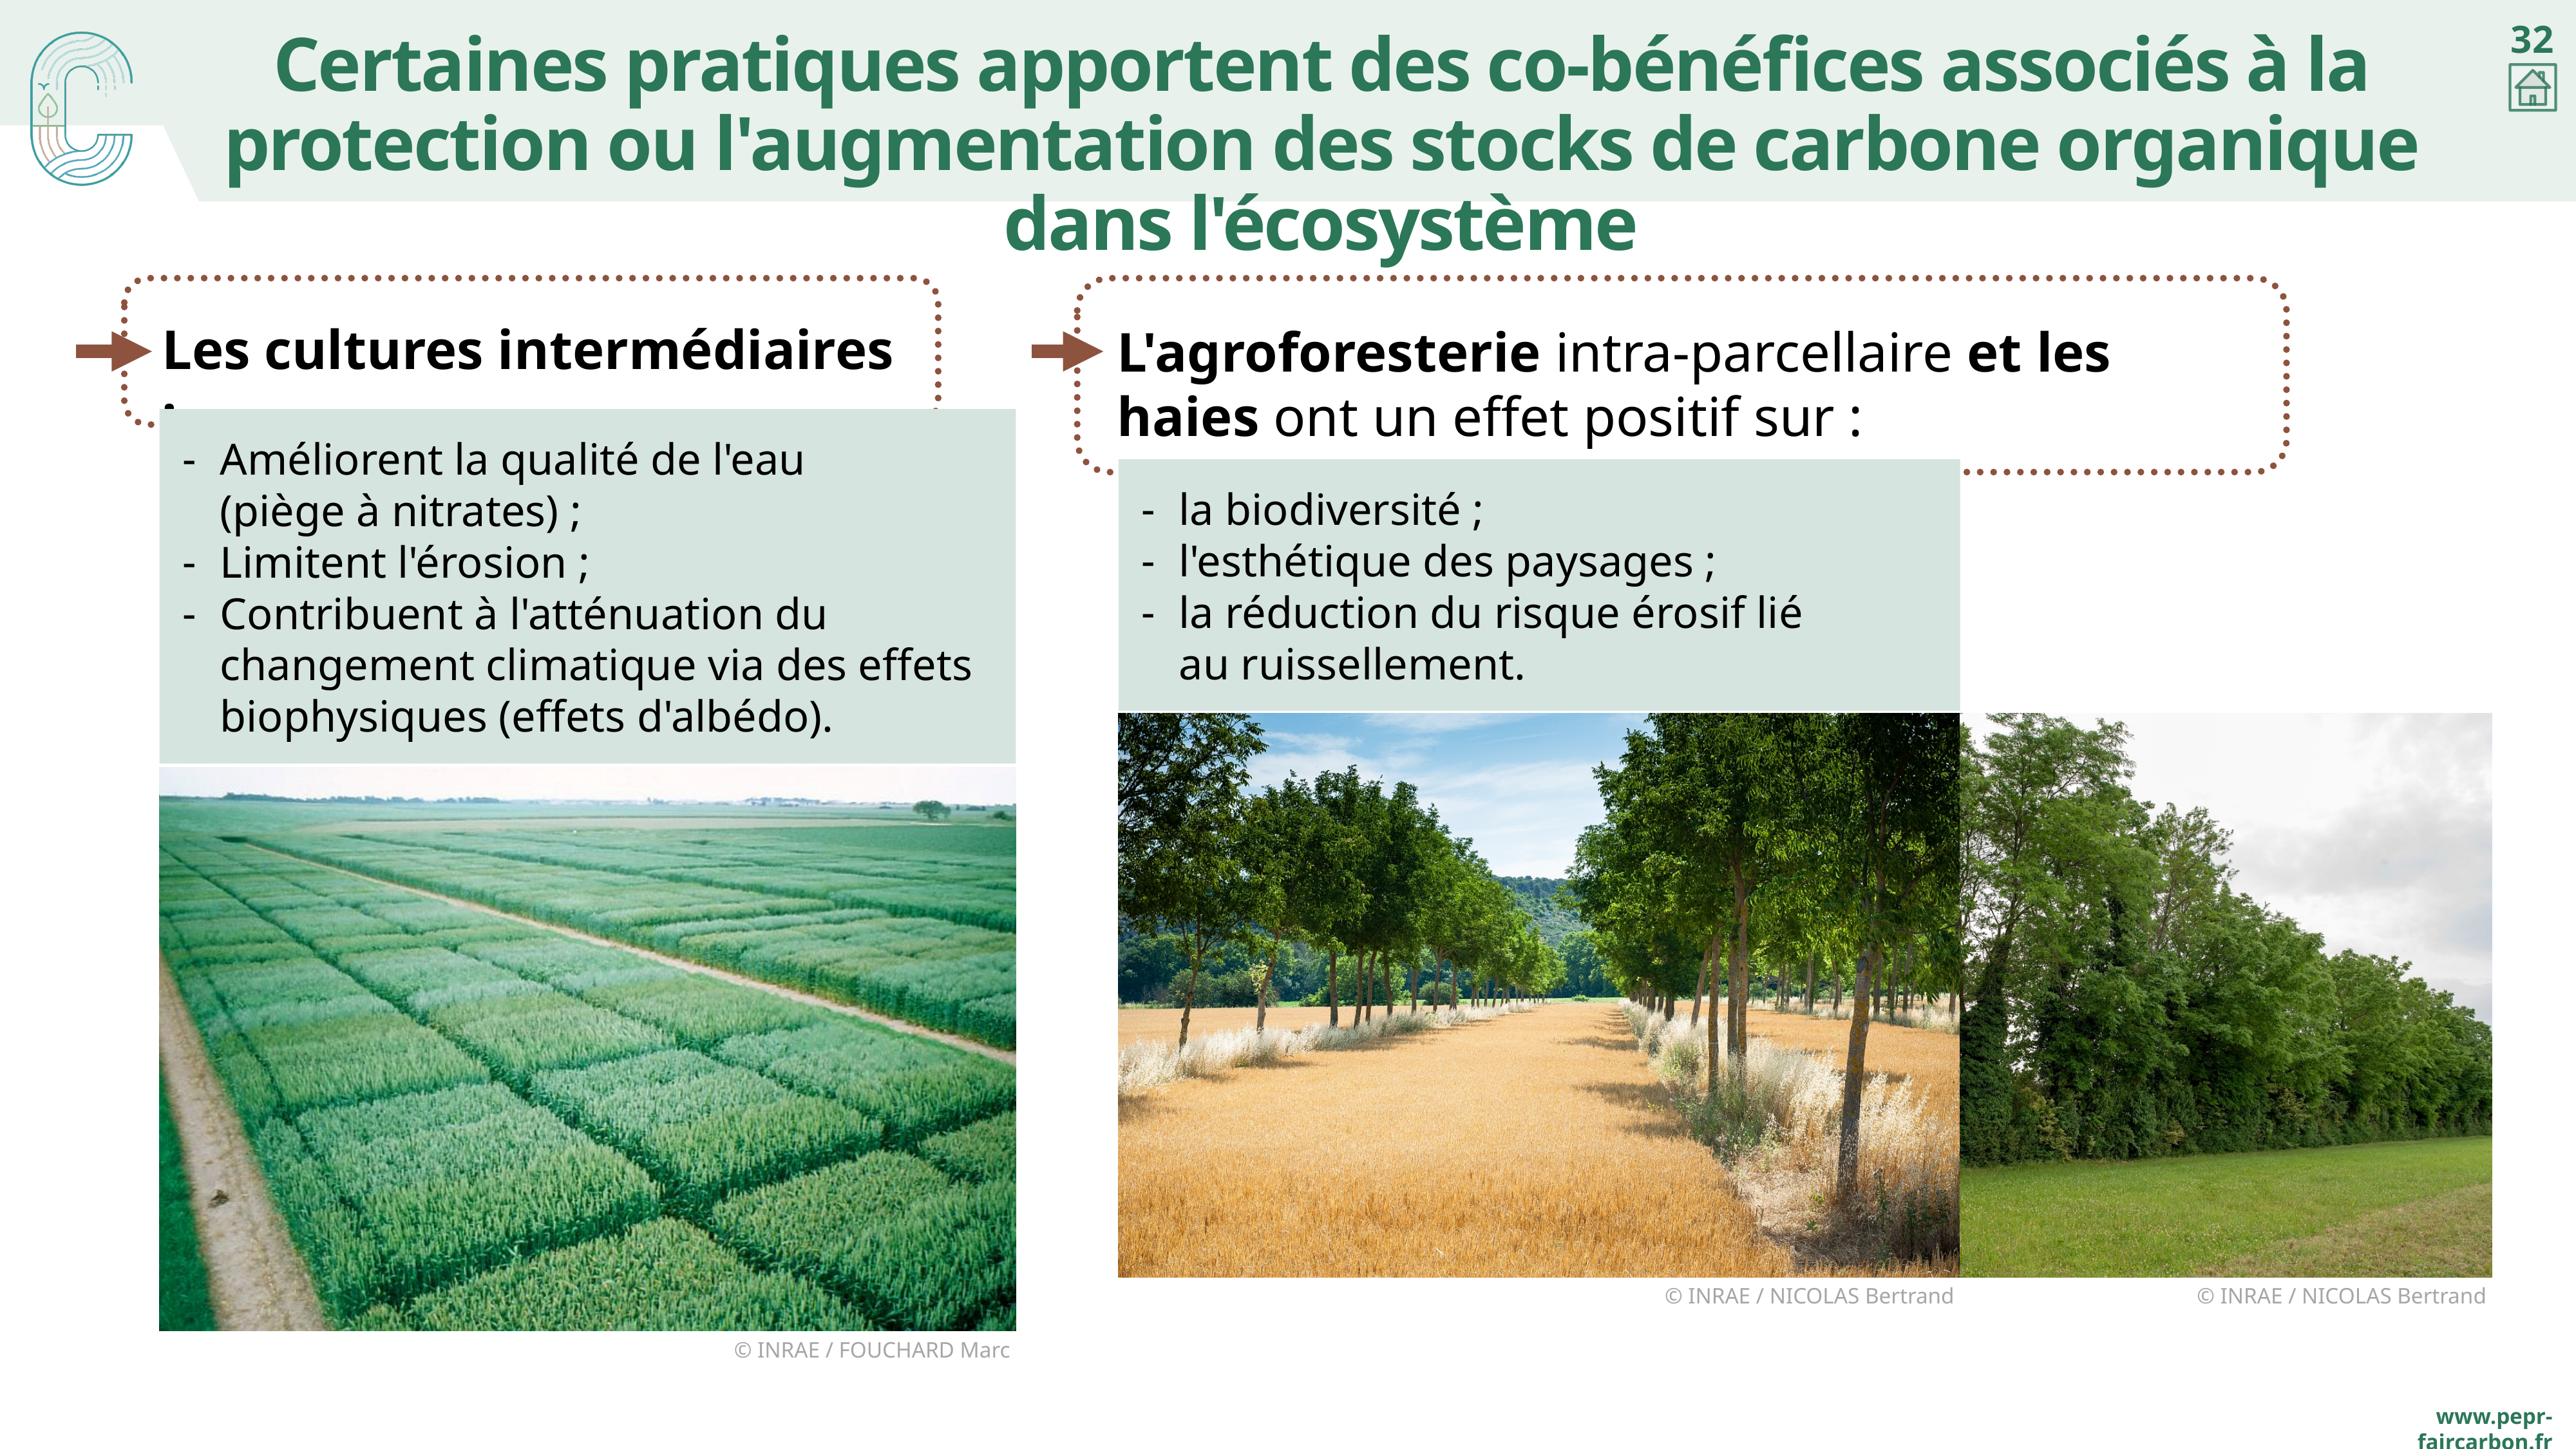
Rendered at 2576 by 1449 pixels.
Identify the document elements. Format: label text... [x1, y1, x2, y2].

text_box © INRAE / NICOLAS Bertrand [1489, 1283, 1960, 1314]
picture [159, 766, 1016, 1332]
text_box © INRAE / FOUCHARD Marc [545, 1337, 1016, 1368]
text_box la biodiversité ; l'esthétique des paysages ; la réduction du risque érosif lié au ruissellement. [1118, 478, 1960, 711]
title Certaines pratiques apportent des co-bénéfices associés à la protection ou l'augmentation des stocks de carbone organique dans l'écosystème [201, 21, 2441, 194]
picture [1118, 713, 2493, 1278]
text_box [75, 278, 939, 425]
text_box © INRAE / NICOLAS Bertrand [2021, 1282, 2492, 1314]
picture [30, 31, 133, 186]
text_box Améliorent la qualité de l'eau (piège à nitrates) ; Limitent l'érosion ; Contribuent à l'atténuation du changement climatique via des effets biophysiques (effets d'albédo). [159, 409, 1016, 764]
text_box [1031, 278, 2287, 473]
